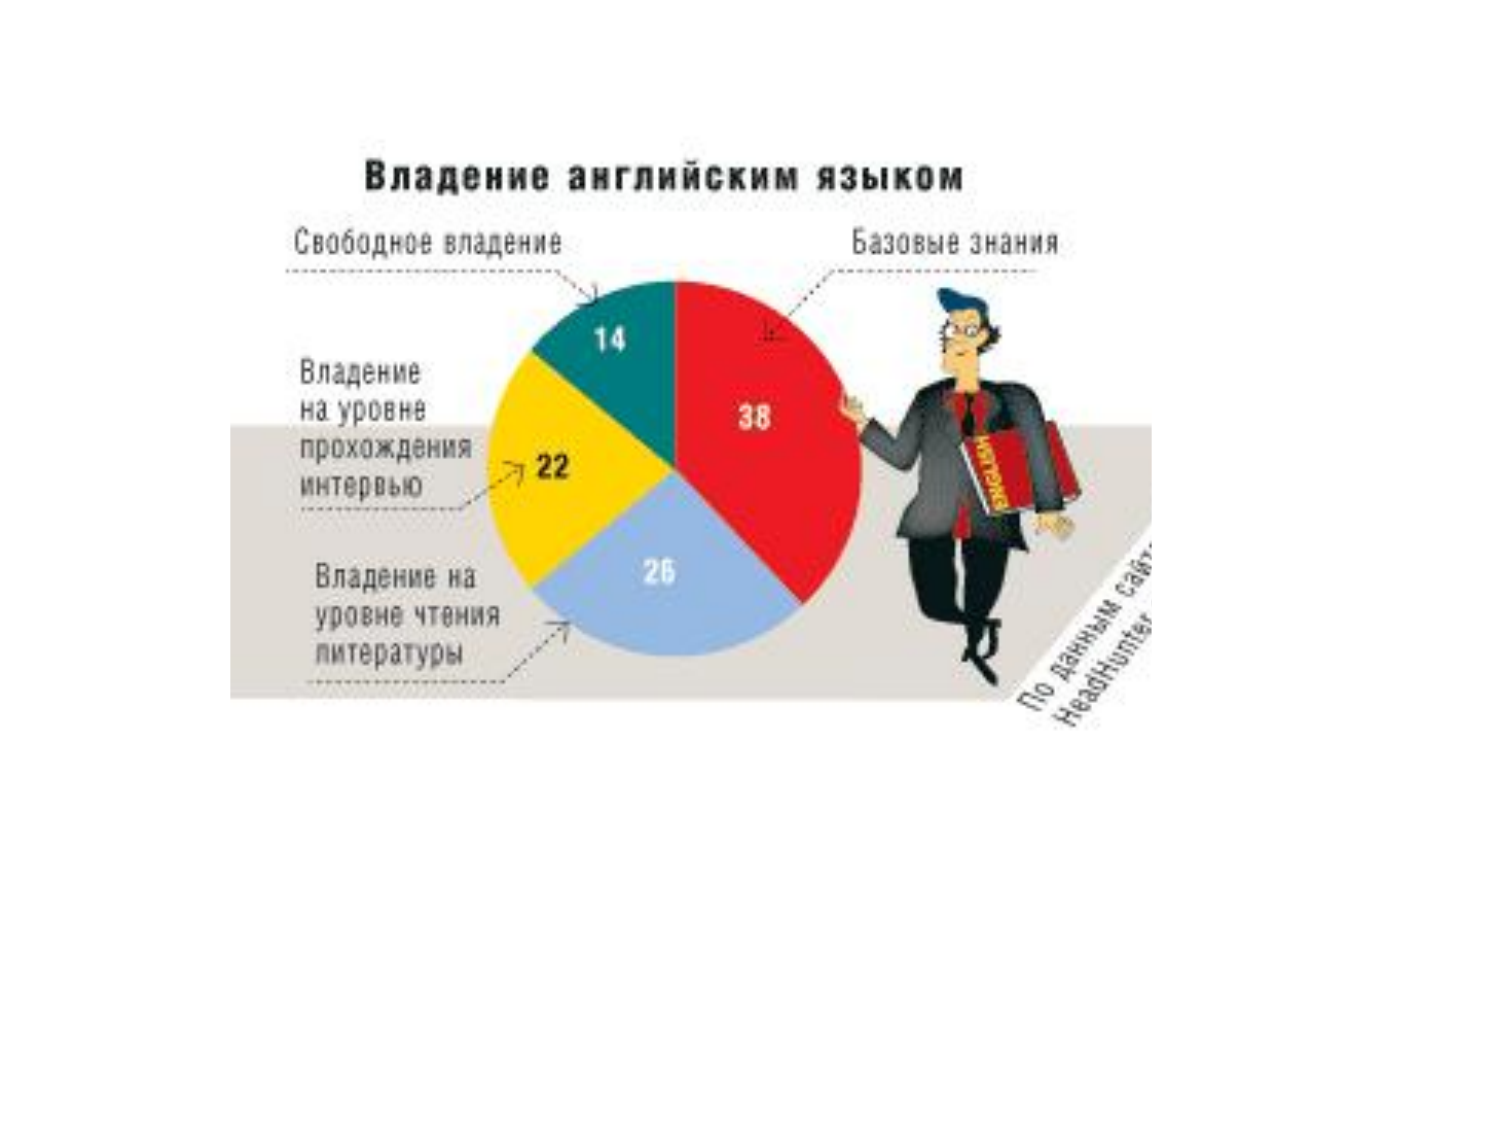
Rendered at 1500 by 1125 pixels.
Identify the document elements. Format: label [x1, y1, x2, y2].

picture [229, 113, 1152, 740]
